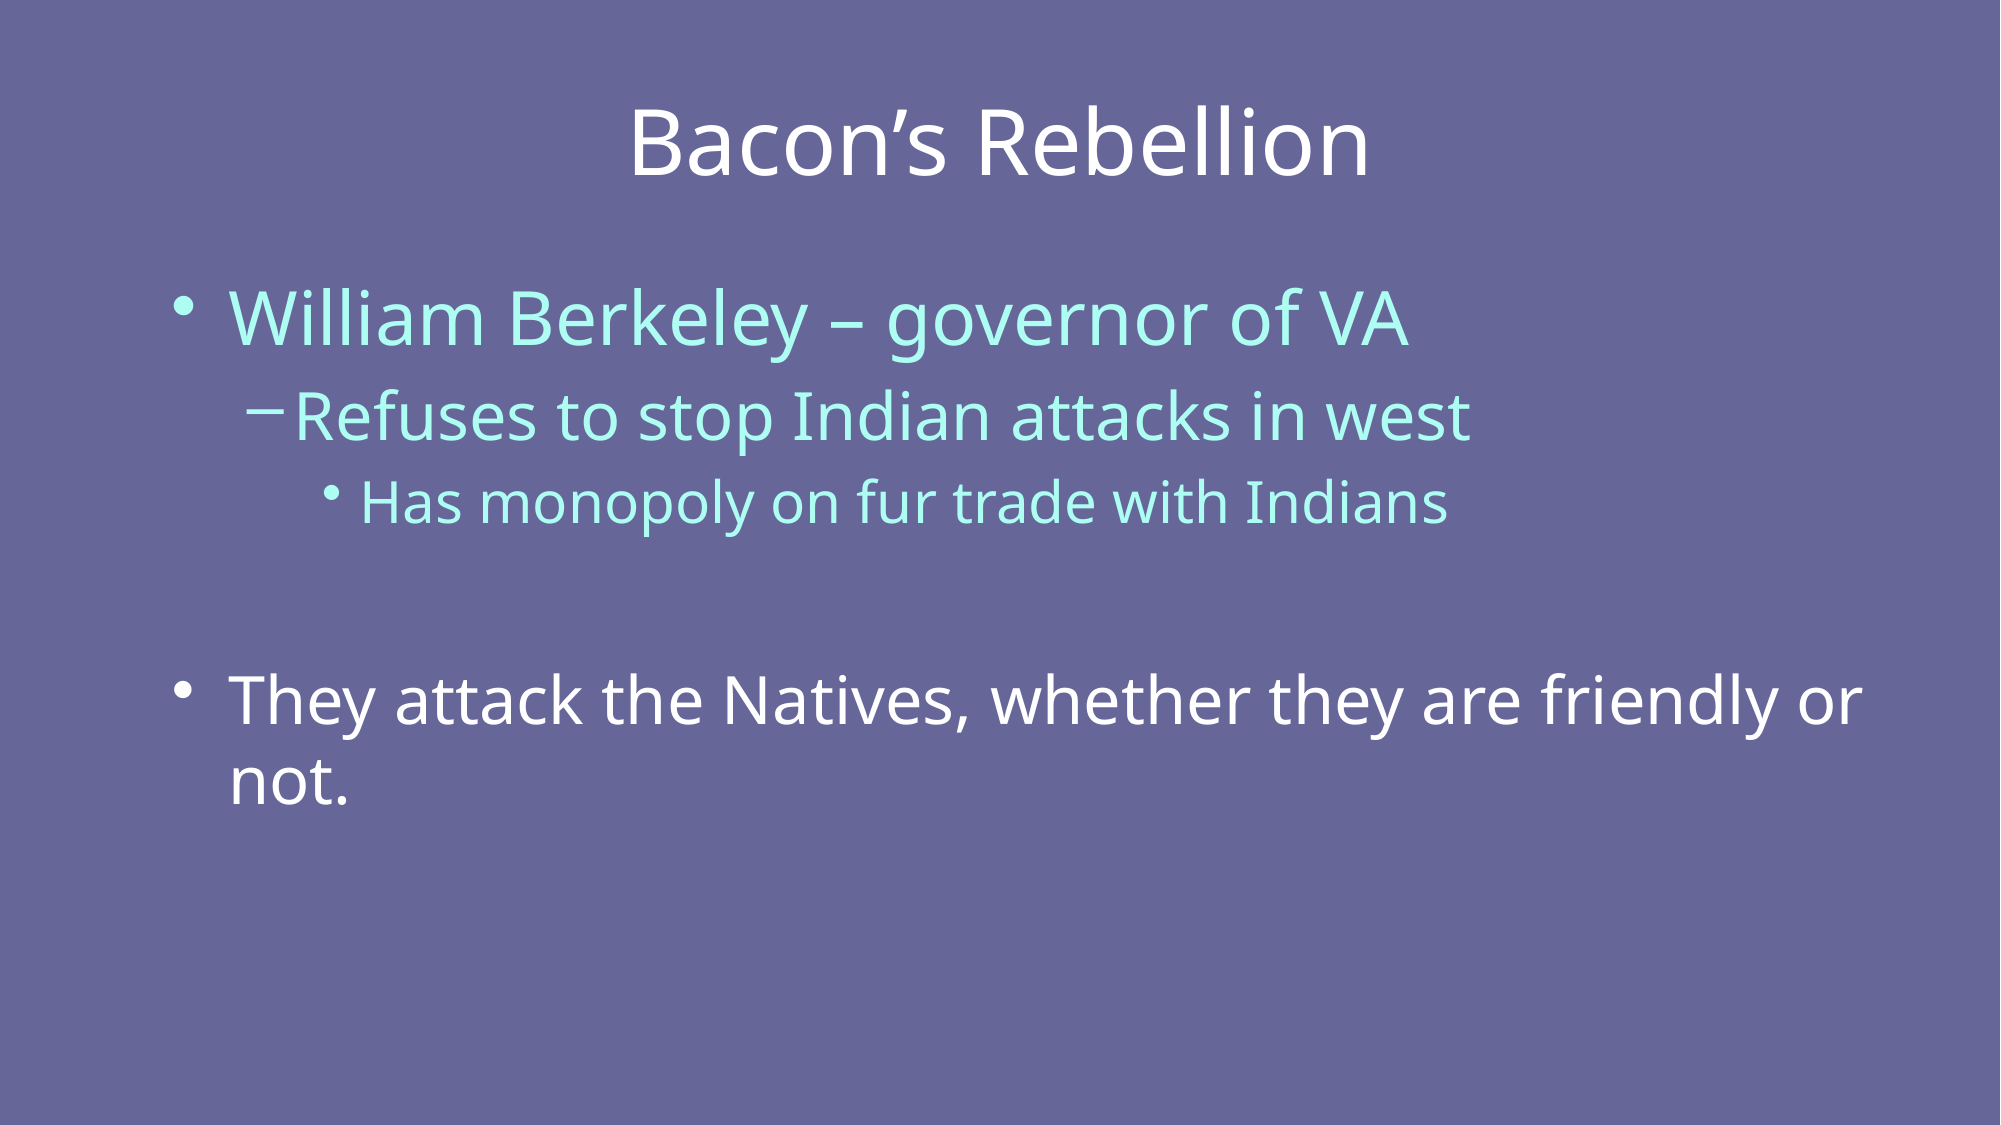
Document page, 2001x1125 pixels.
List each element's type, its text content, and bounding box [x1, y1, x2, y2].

list William Berkeley – governor of VA Refuses to stop Indian attacks in west Has monopoly on fur trade with Indians They attack the Natives, whether they are friendly or not. [156, 262, 1900, 1043]
title Bacon’s Rebellion [99, 45, 1900, 233]
